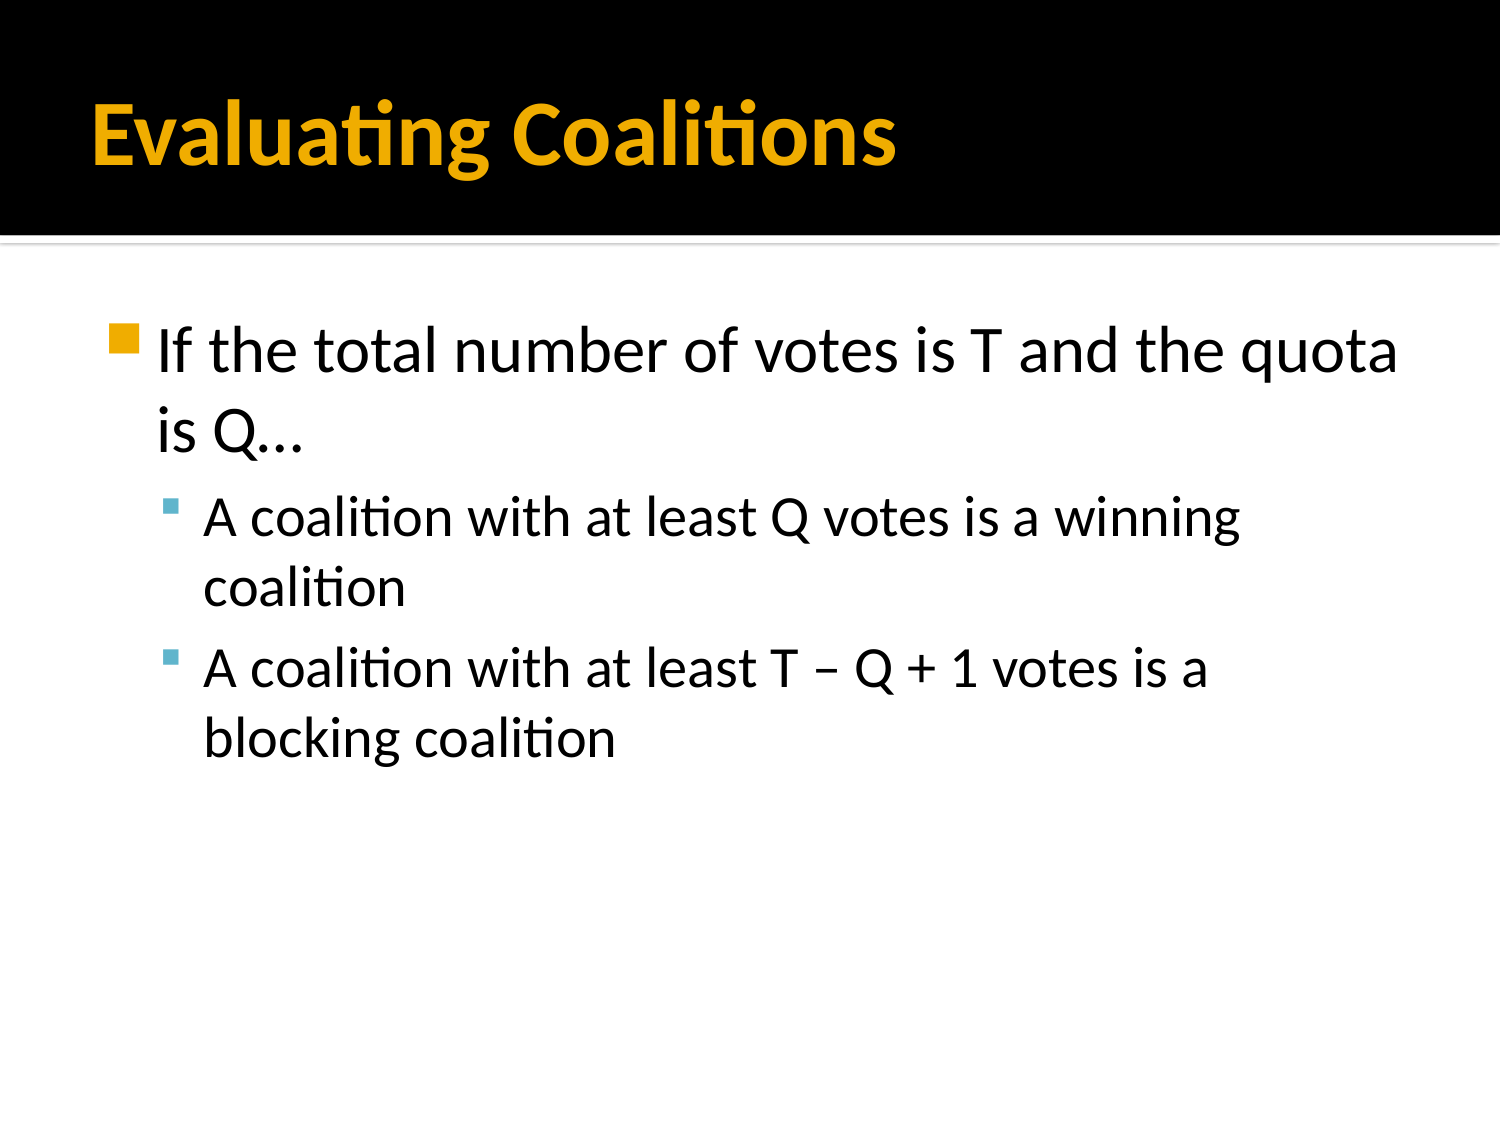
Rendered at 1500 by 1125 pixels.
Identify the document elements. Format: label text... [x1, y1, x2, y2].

list If the total number of votes is T and the quota is Q… A coalition with at least Q votes is a winning coalition A coalition with at least T – Q + 1 votes is a blocking coalition [75, 291, 1425, 1050]
title Evaluating Coalitions [75, 25, 1425, 231]
